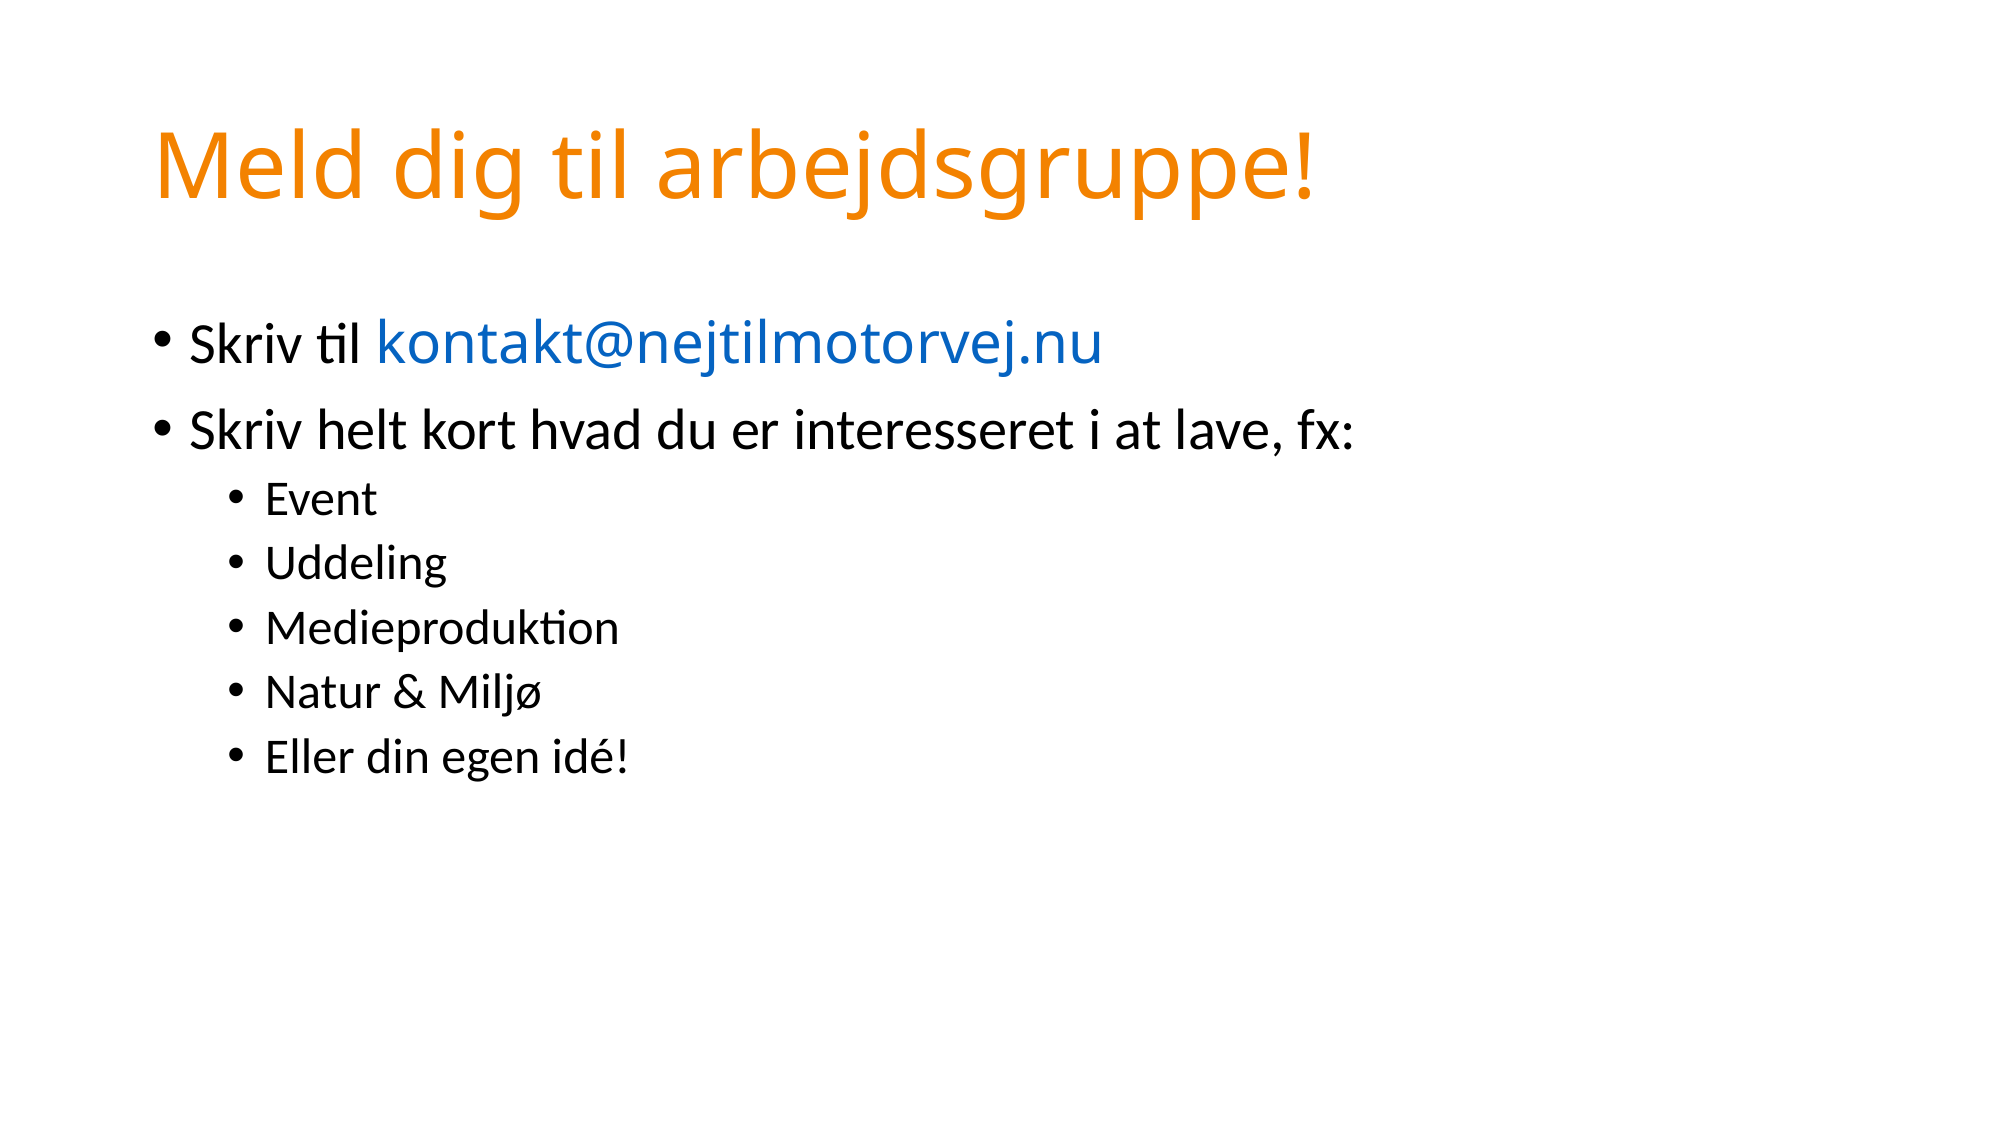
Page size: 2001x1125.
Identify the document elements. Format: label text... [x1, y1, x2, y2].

title Meld dig til arbejdsgruppe! [137, 59, 1863, 278]
list Skriv til kontakt@nejtilmotorvej.nu Skriv helt kort hvad du er interesseret i at lave, fx: Event Uddeling Medieproduktion Natur & Miljø Eller din egen idé! [137, 299, 1863, 1014]
